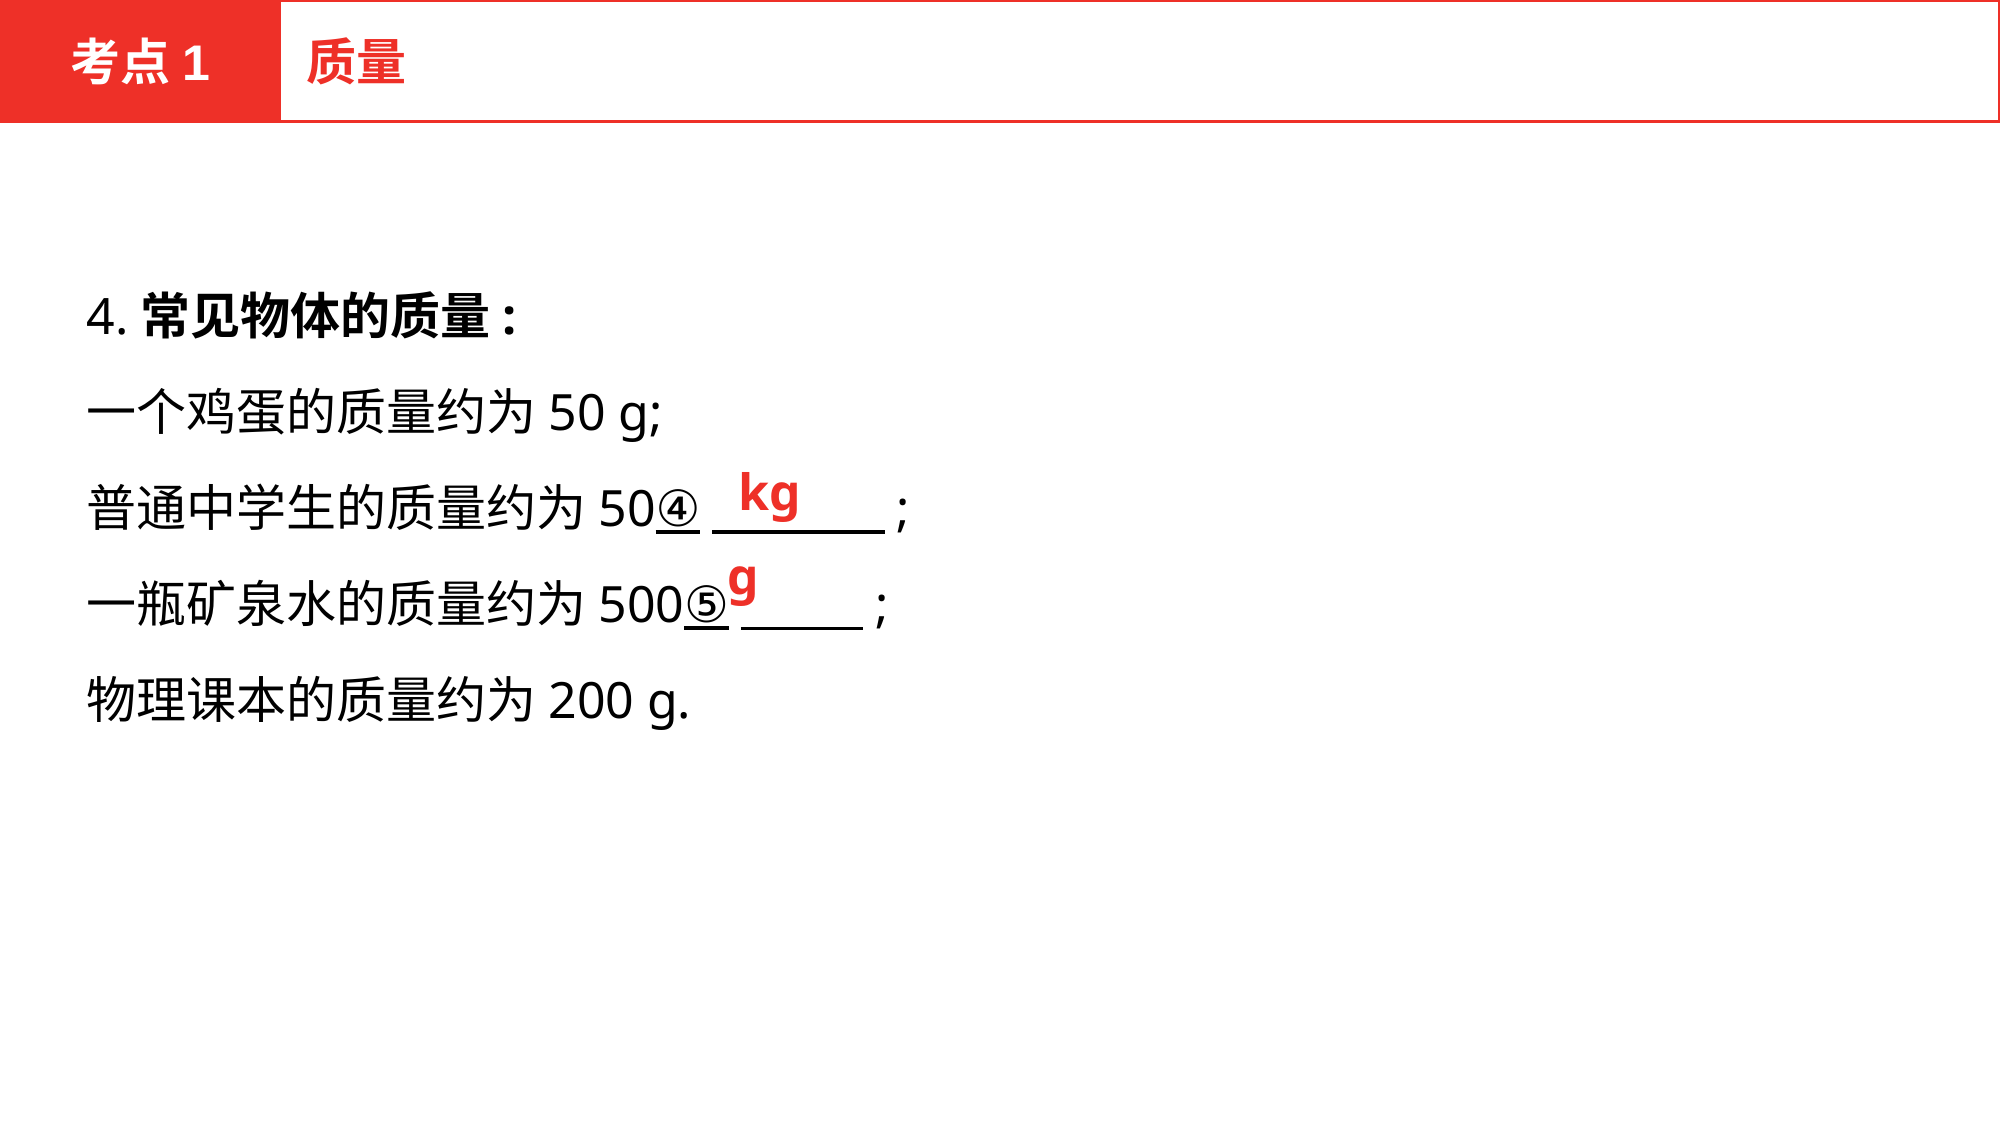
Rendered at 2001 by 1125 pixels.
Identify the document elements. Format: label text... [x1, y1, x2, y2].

text_box 质量 [276, 0, 2000, 123]
text_box g [713, 537, 866, 612]
text_box kg [723, 453, 856, 528]
text_box 4.常见物体的质量: 一个鸡蛋的质量约为50 g; 普通中学生的质量约为50④ ; 一瓶矿泉水的质量约为500⑤ ; 物理课本的质量约为200 g. [71, 241, 2000, 736]
text_box 考点1 [1, 0, 280, 122]
